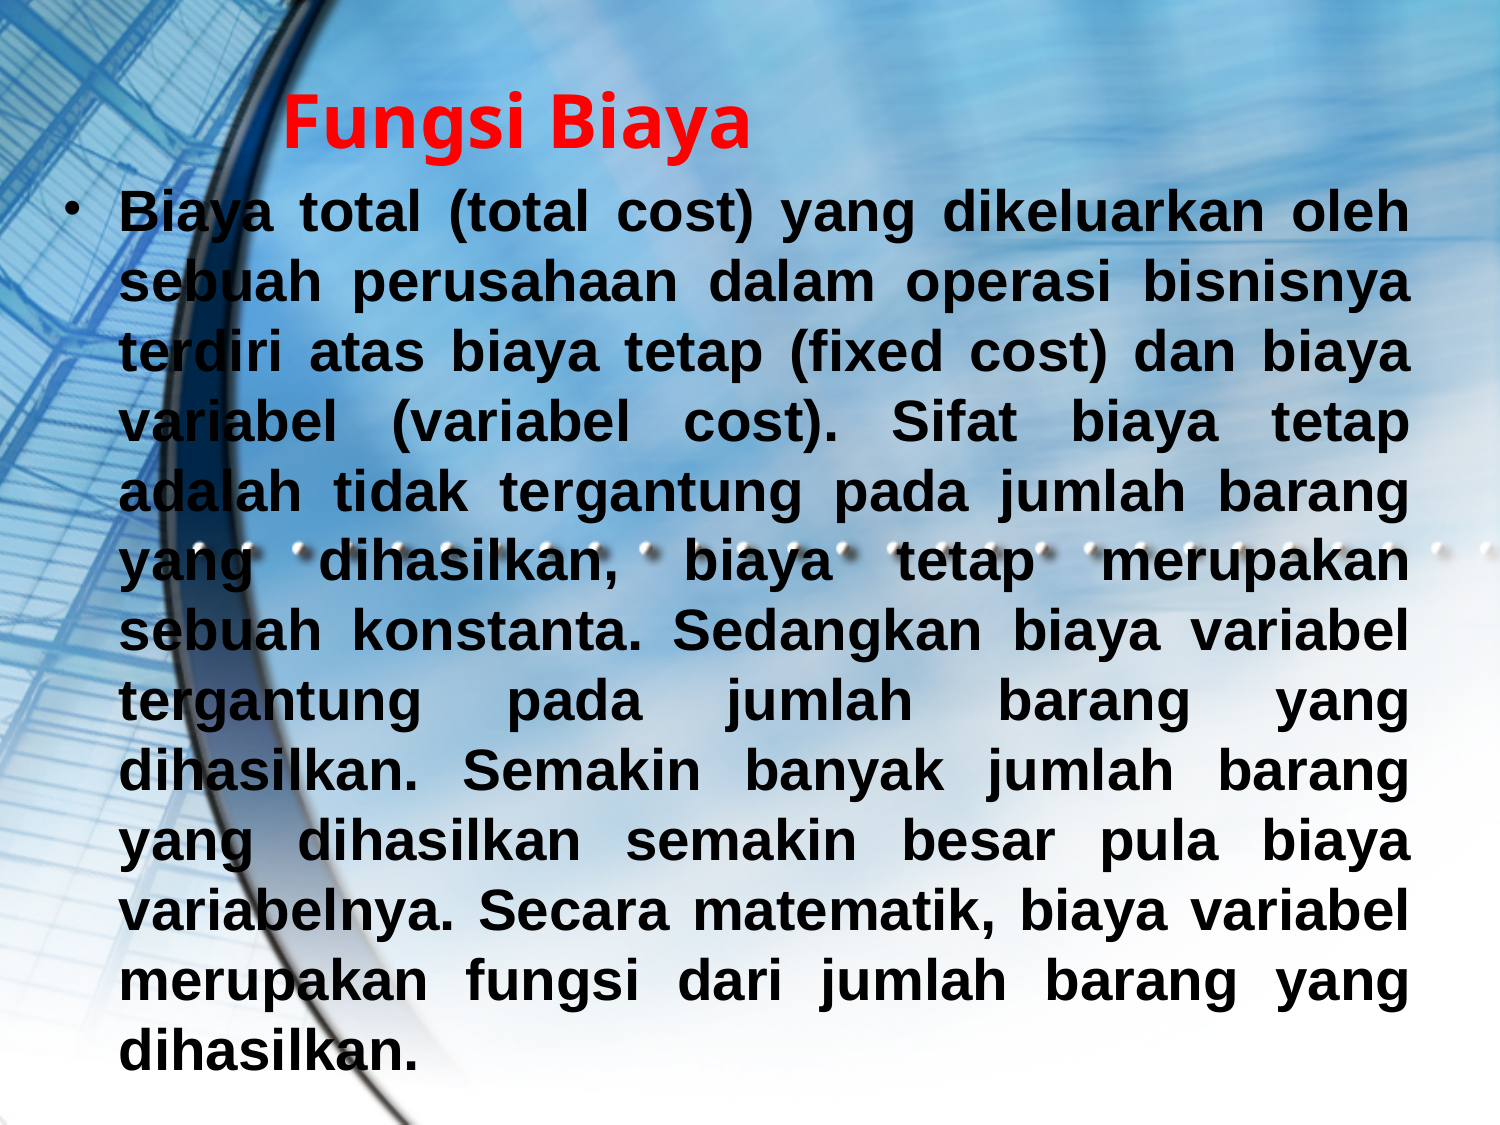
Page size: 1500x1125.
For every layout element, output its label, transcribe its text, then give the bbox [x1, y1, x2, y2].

title Fungsi Biaya [265, 66, 1465, 262]
picture [0, 0, 1500, 1125]
list Biaya total (total cost) yang dikeluarkan oleh sebuah perusahaan dalam operasi bisnisnya terdiri atas biaya tetap (fixed cost) dan biaya variabel (variabel cost). Sifat biaya tetap adalah tidak tergantung pada jumlah barang yang dihasilkan, biaya tetap merupakan sebuah konstanta. Sedangkan biaya variabel tergantung pada jumlah barang yang dihasilkan. Semakin banyak jumlah barang yang dihasilkan semakin besar pula biaya variabelnya. Secara matematik, biaya variabel merupakan fungsi dari jumlah barang yang dihasilkan. [62, 172, 1413, 958]
